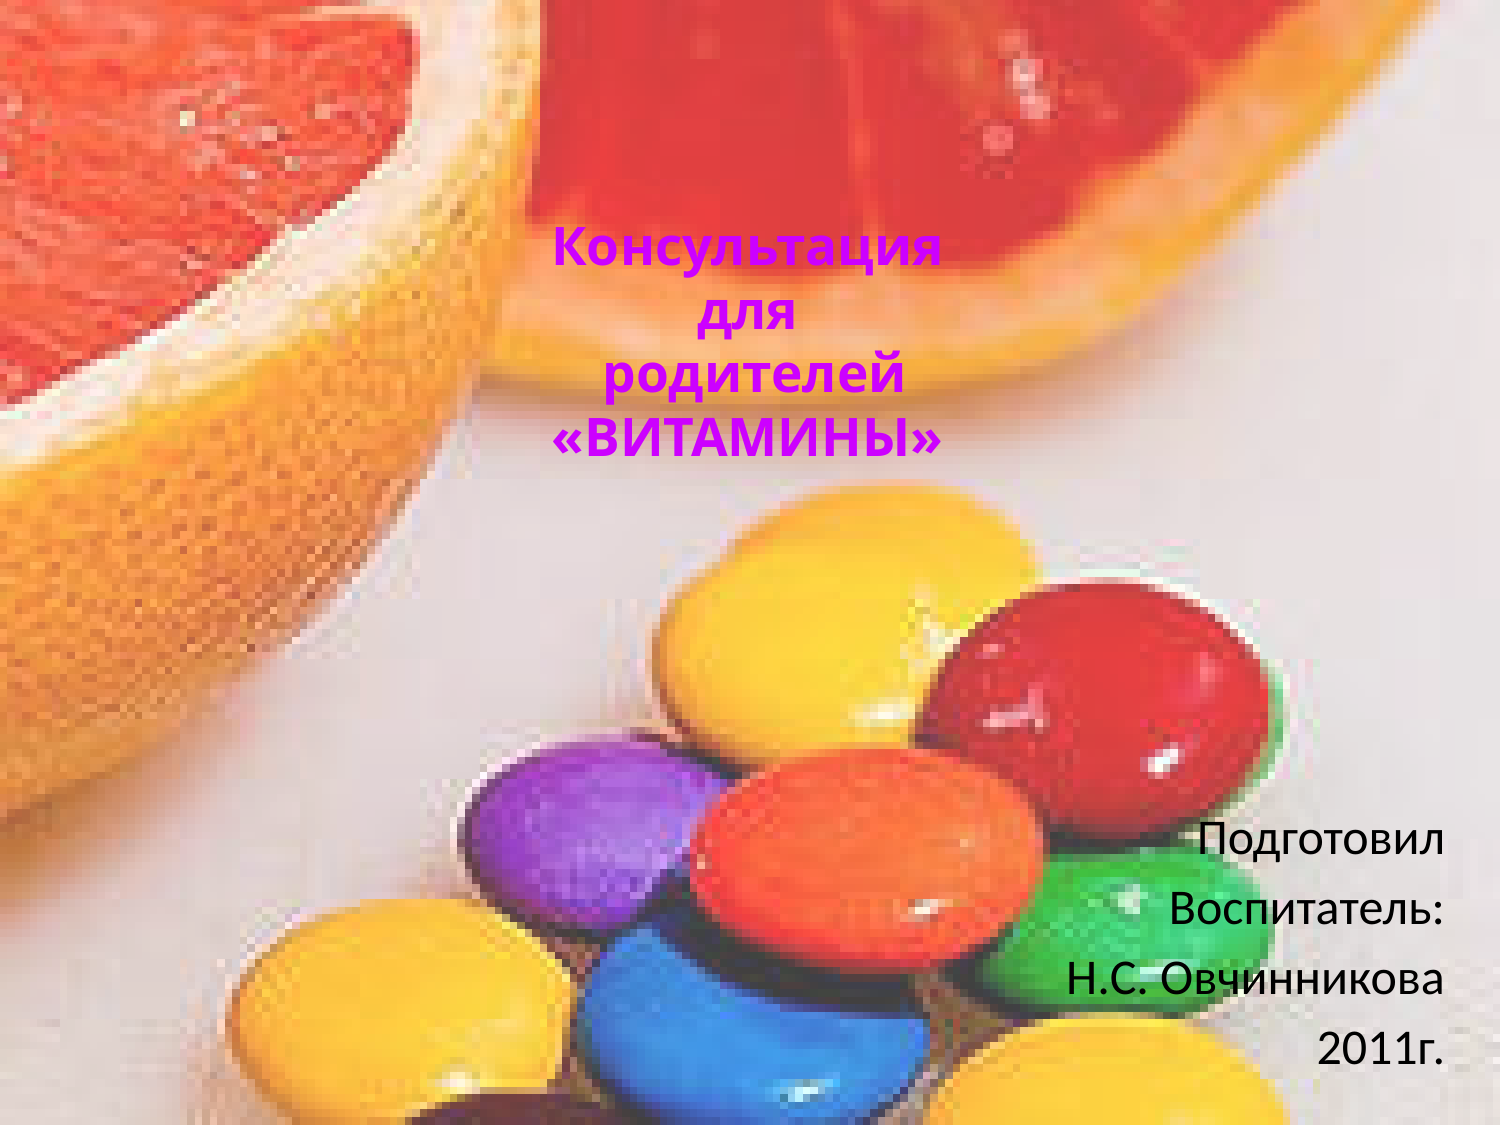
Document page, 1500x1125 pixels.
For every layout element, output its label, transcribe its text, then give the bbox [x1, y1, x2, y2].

subtitle Подготовил Воспитатель: Н.С. Овчинникова 2011г. [410, 796, 1461, 1085]
title Консультация для родителей «ВИТАМИНЫ» [117, 140, 1393, 539]
